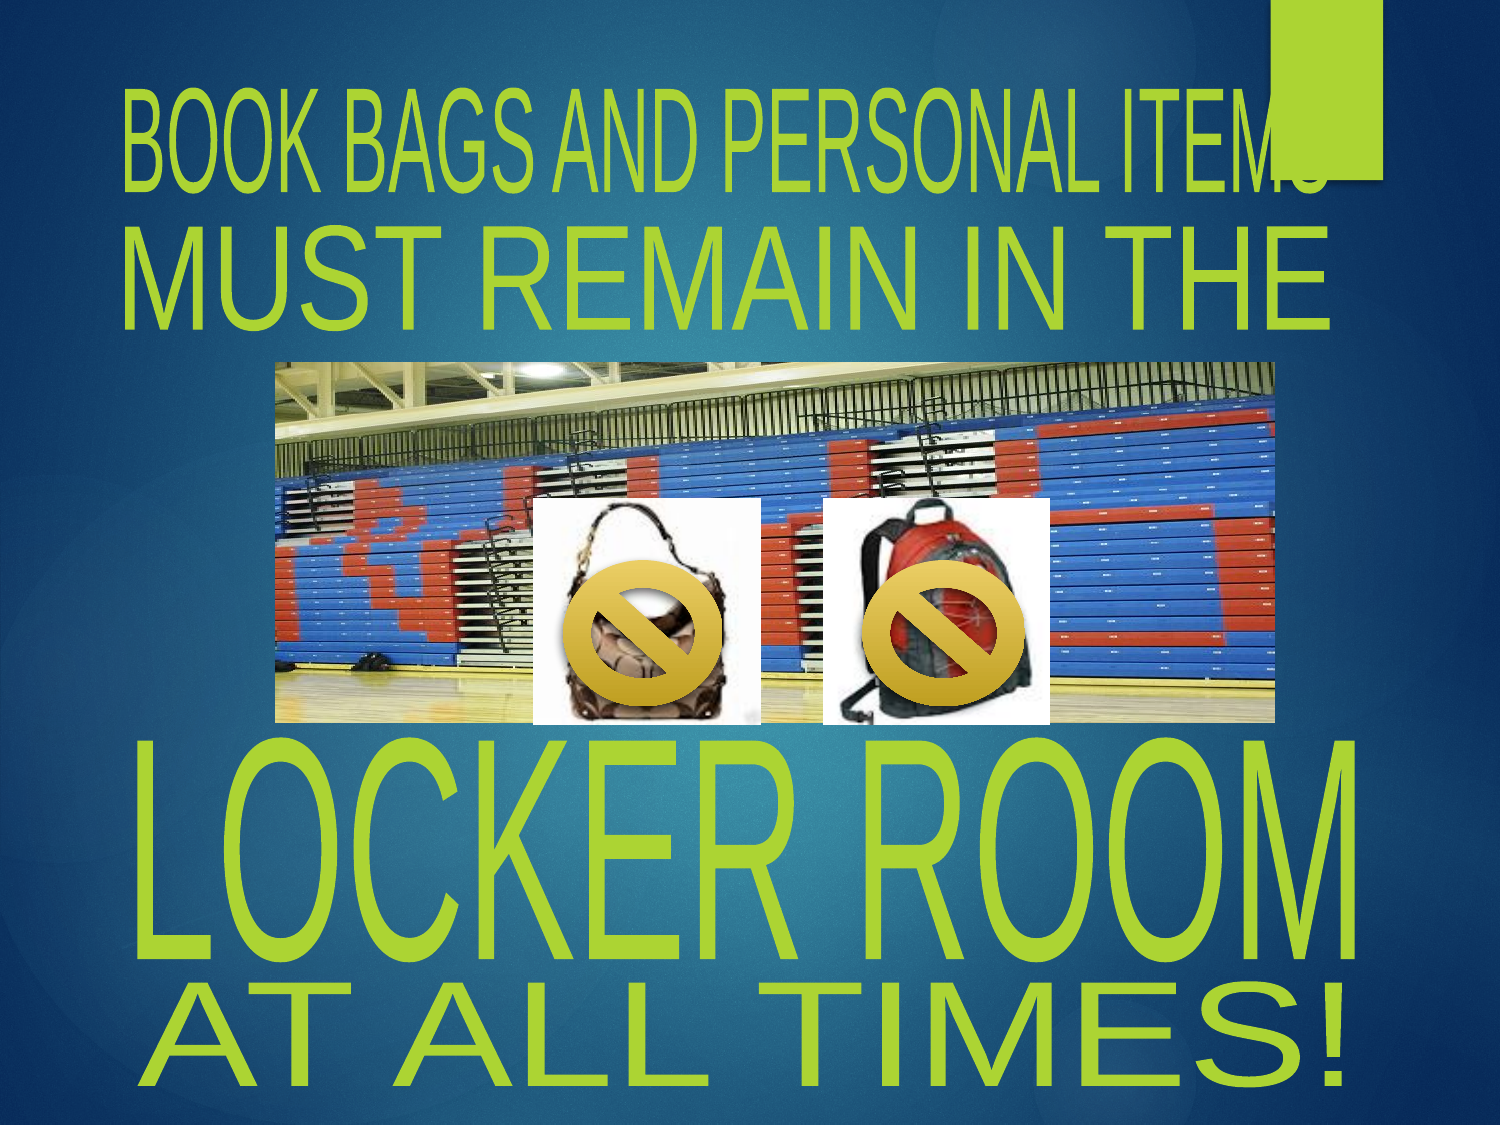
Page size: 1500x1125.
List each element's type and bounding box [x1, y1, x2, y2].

picture [274, 362, 1276, 726]
